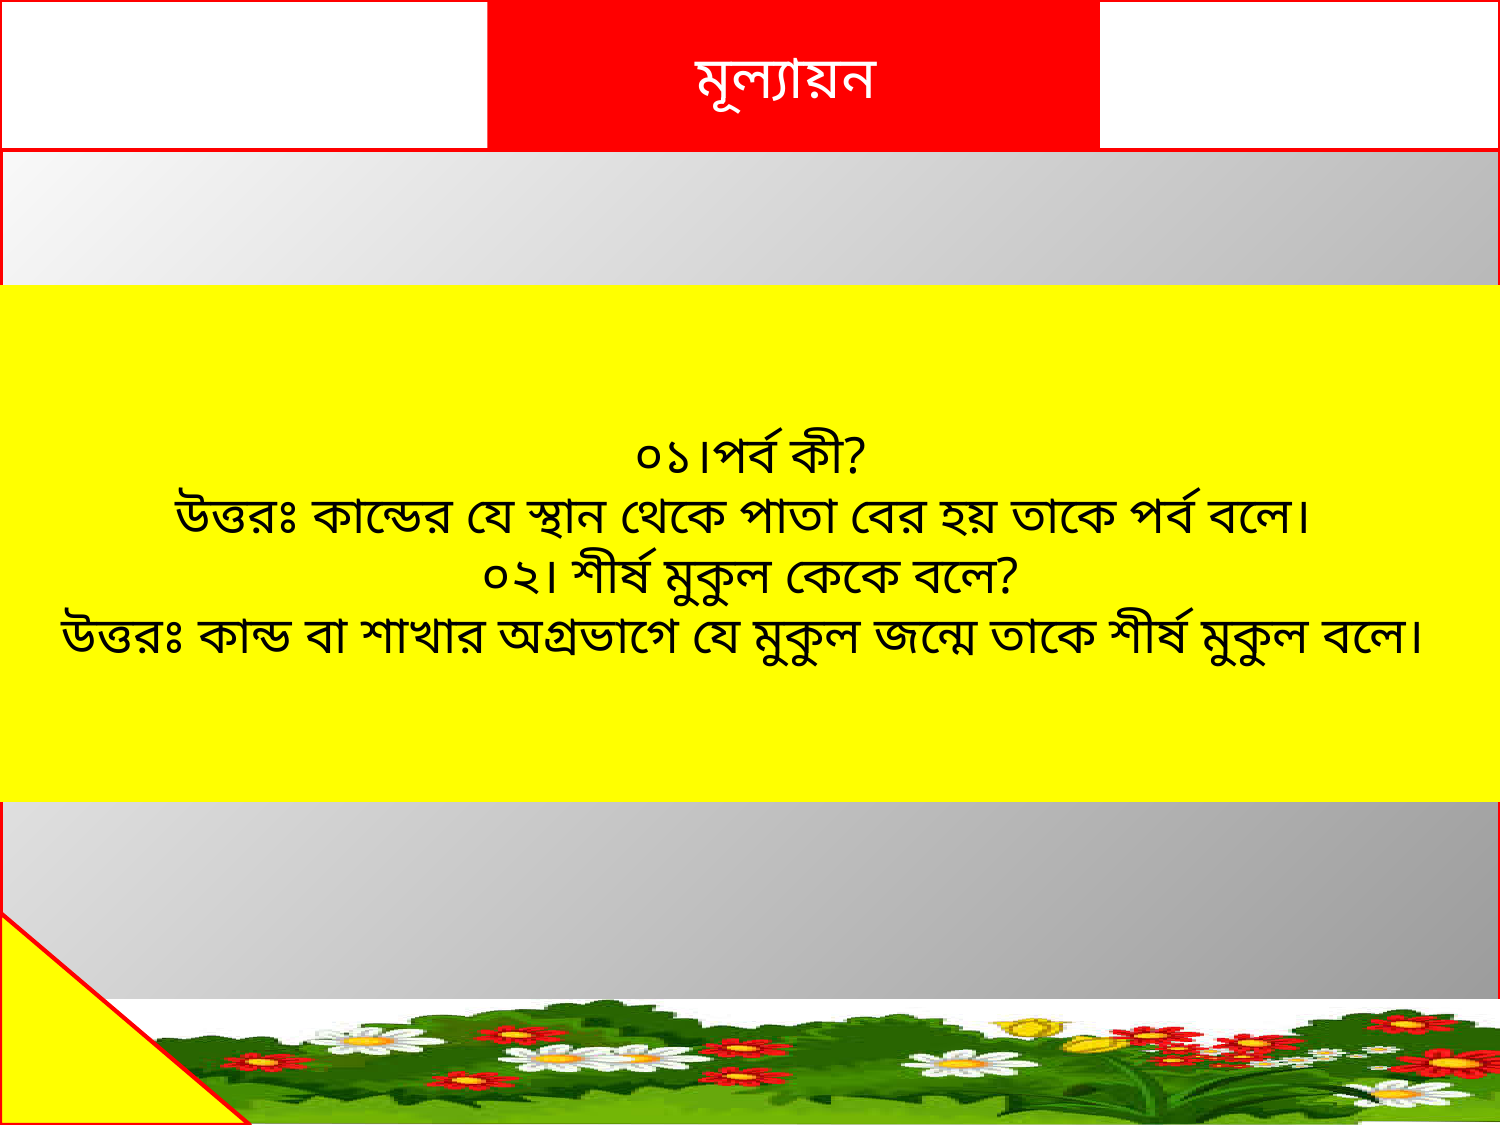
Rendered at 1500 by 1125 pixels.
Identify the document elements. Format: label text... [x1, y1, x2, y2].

text_box [1101, 0, 1500, 152]
text_box [0, 802, 1500, 999]
text_box মূল্যায়ন [485, 0, 1102, 152]
text_box [0, 910, 104, 999]
text_box [0, 0, 485, 152]
text_box ০১।পর্ব কী? উত্তরঃ কান্ডের যে স্থান থেকে পাতা বের হয় তাকে পর্ব বলে। ০২। শীর্ষ মুকুল কেকে বলে? উত্তরঃ কান্ড বা শাখার অগ্রভাগে যে মুকুল জন্মে তাকে শীর্ষ মুকুল বলে। [0, 285, 1500, 802]
text_box [0, 152, 1500, 285]
picture [0, 999, 1500, 1125]
